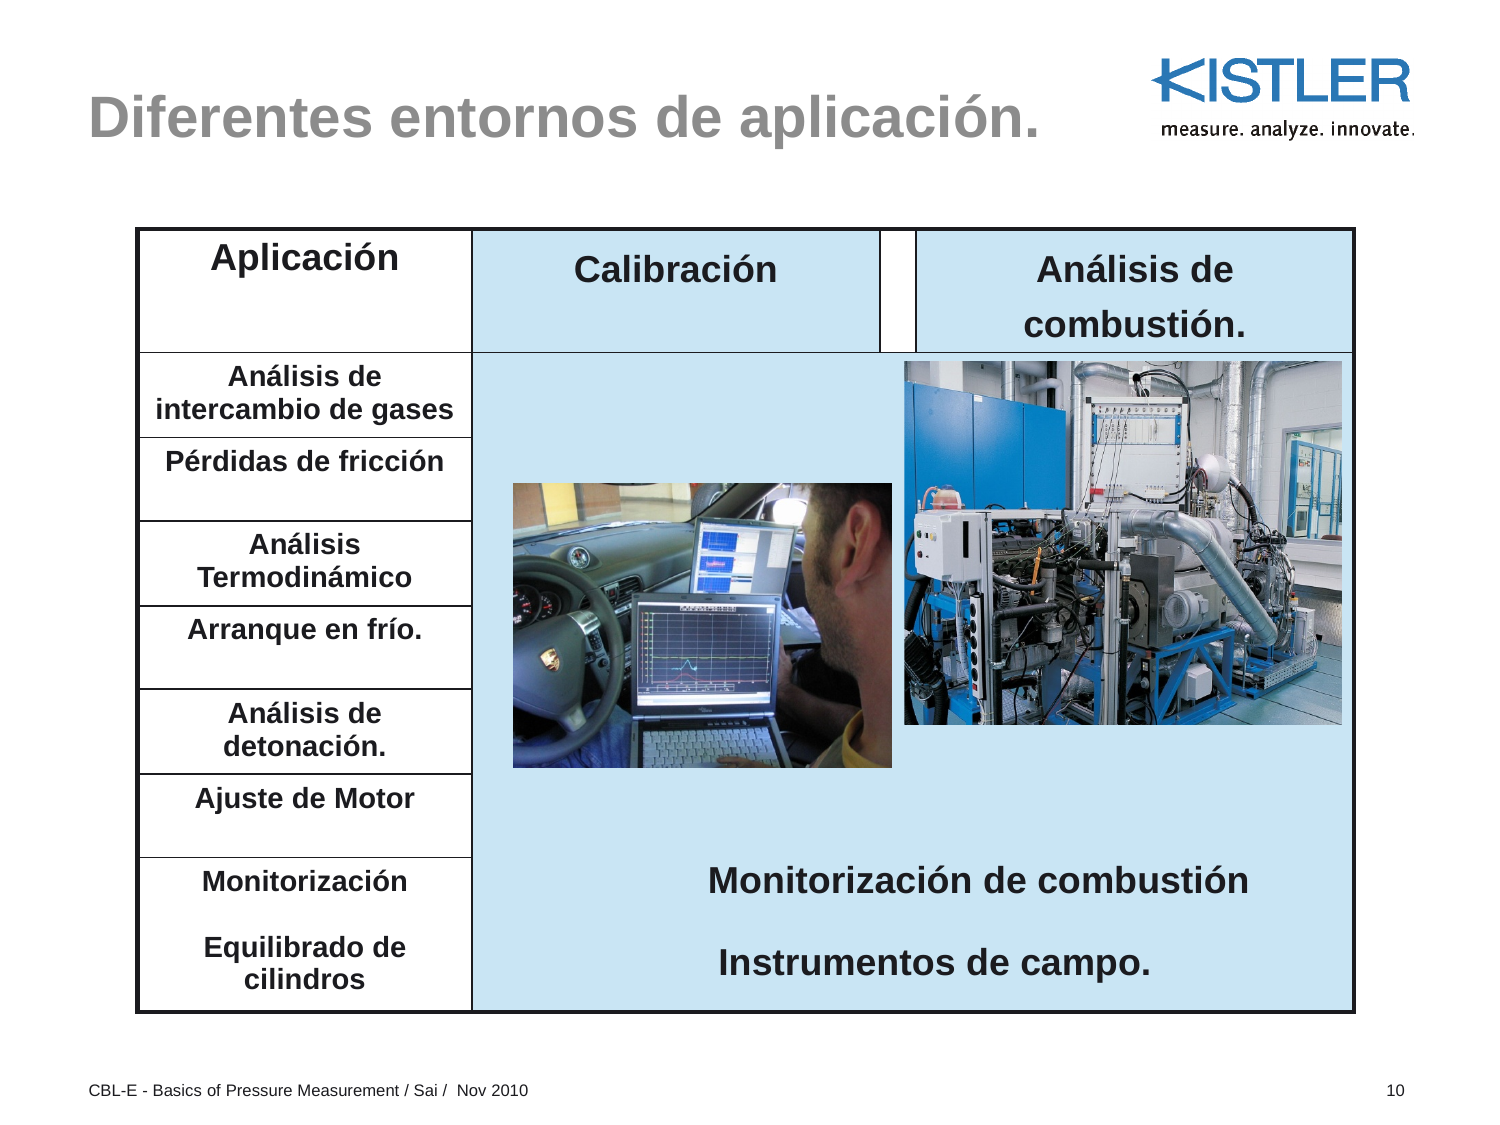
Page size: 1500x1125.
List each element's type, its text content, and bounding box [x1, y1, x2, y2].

footer CBL-E - Basics of Pressure Measurement / Sai / Nov 2010 [88, 1080, 1033, 1110]
table_cell Análisis de intercambio de gases [140, 353, 471, 437]
picture [1151, 58, 1414, 141]
picture [904, 361, 1343, 725]
table_cell Pérdidas de fricción [140, 438, 471, 520]
table_header [881, 231, 915, 352]
table_cell Monitorización de combustión Instrumentos de campo. [473, 353, 1352, 1010]
picture [513, 483, 893, 768]
title Diferentes entornos de aplicación. [88, 78, 1125, 221]
table_cell Monitorización Equilibrado de cilindros [140, 858, 471, 1010]
table_header Aplicación [140, 231, 471, 352]
table_cell Análisis de detonación. [140, 690, 471, 773]
table_cell Ajuste de Motor [140, 775, 471, 857]
table_header Calibración [473, 231, 879, 352]
table_cell Análisis Termodinámico [140, 522, 471, 605]
table_header Análisis de combustión. [917, 231, 1352, 352]
slide_number 10 [1286, 1080, 1405, 1110]
table_cell Arranque en frío. [140, 607, 471, 688]
